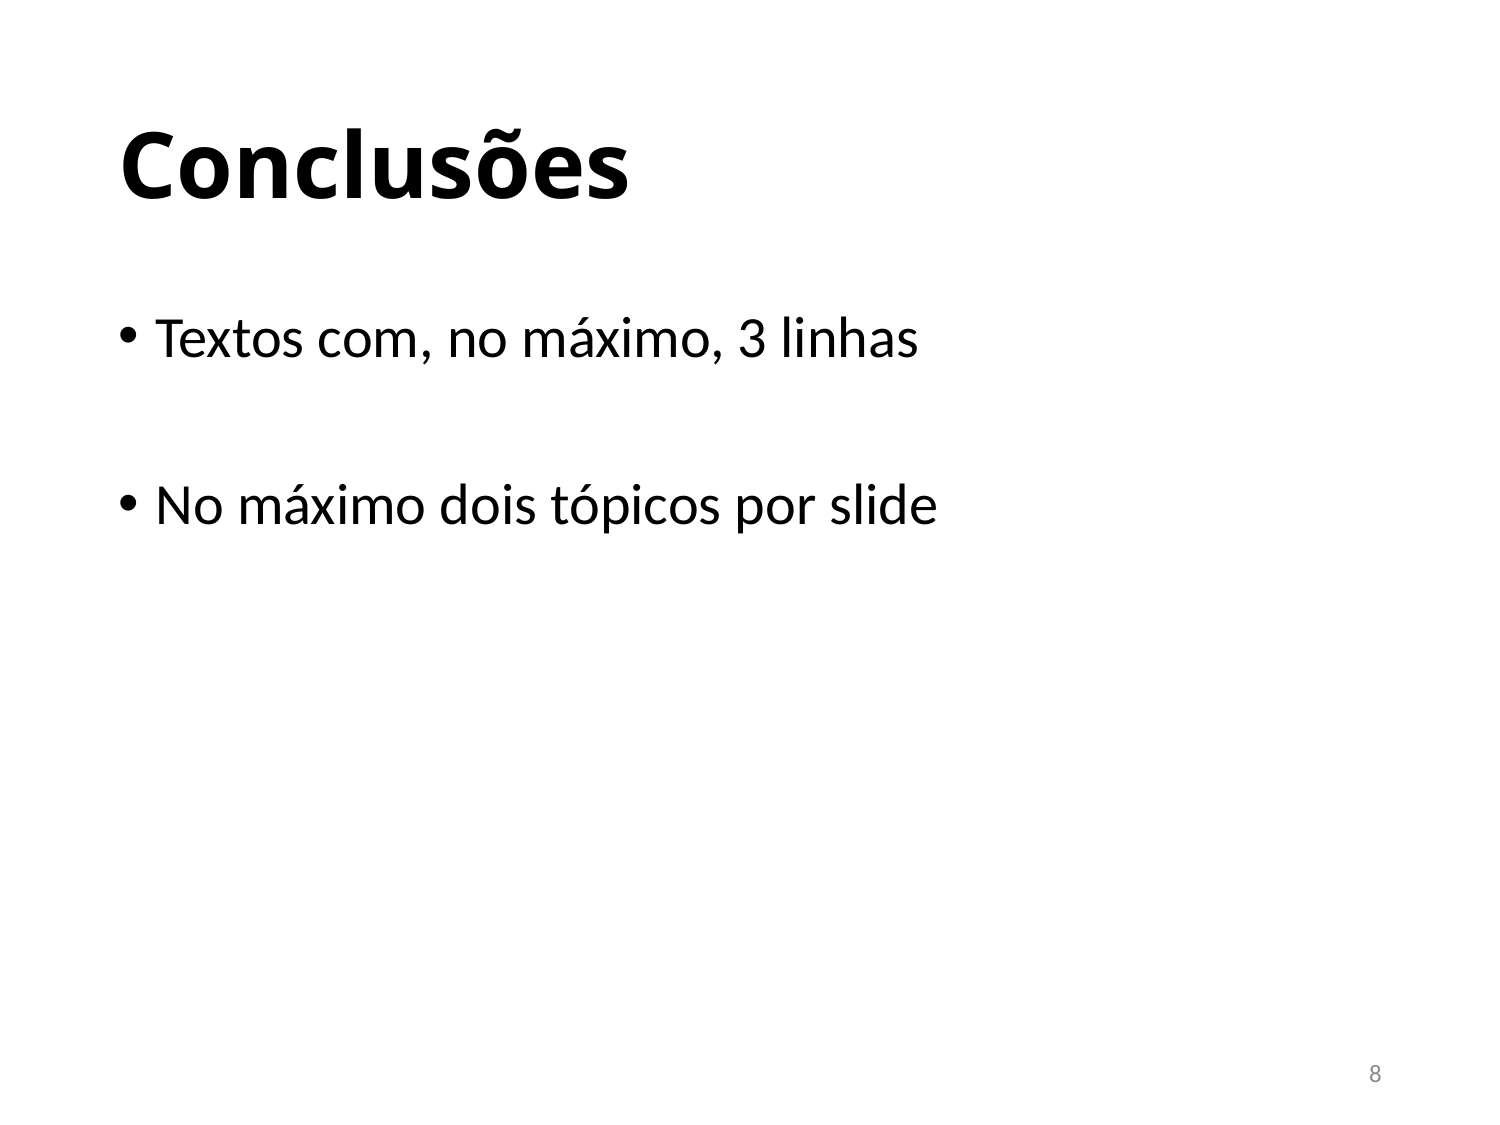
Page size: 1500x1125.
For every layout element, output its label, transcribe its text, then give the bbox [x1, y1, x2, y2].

slide_number 8 [1059, 1042, 1397, 1103]
list Textos com, no máximo, 3 linhas No máximo dois tópicos por slide [103, 299, 1397, 1014]
title Conclusões [103, 59, 1397, 278]
